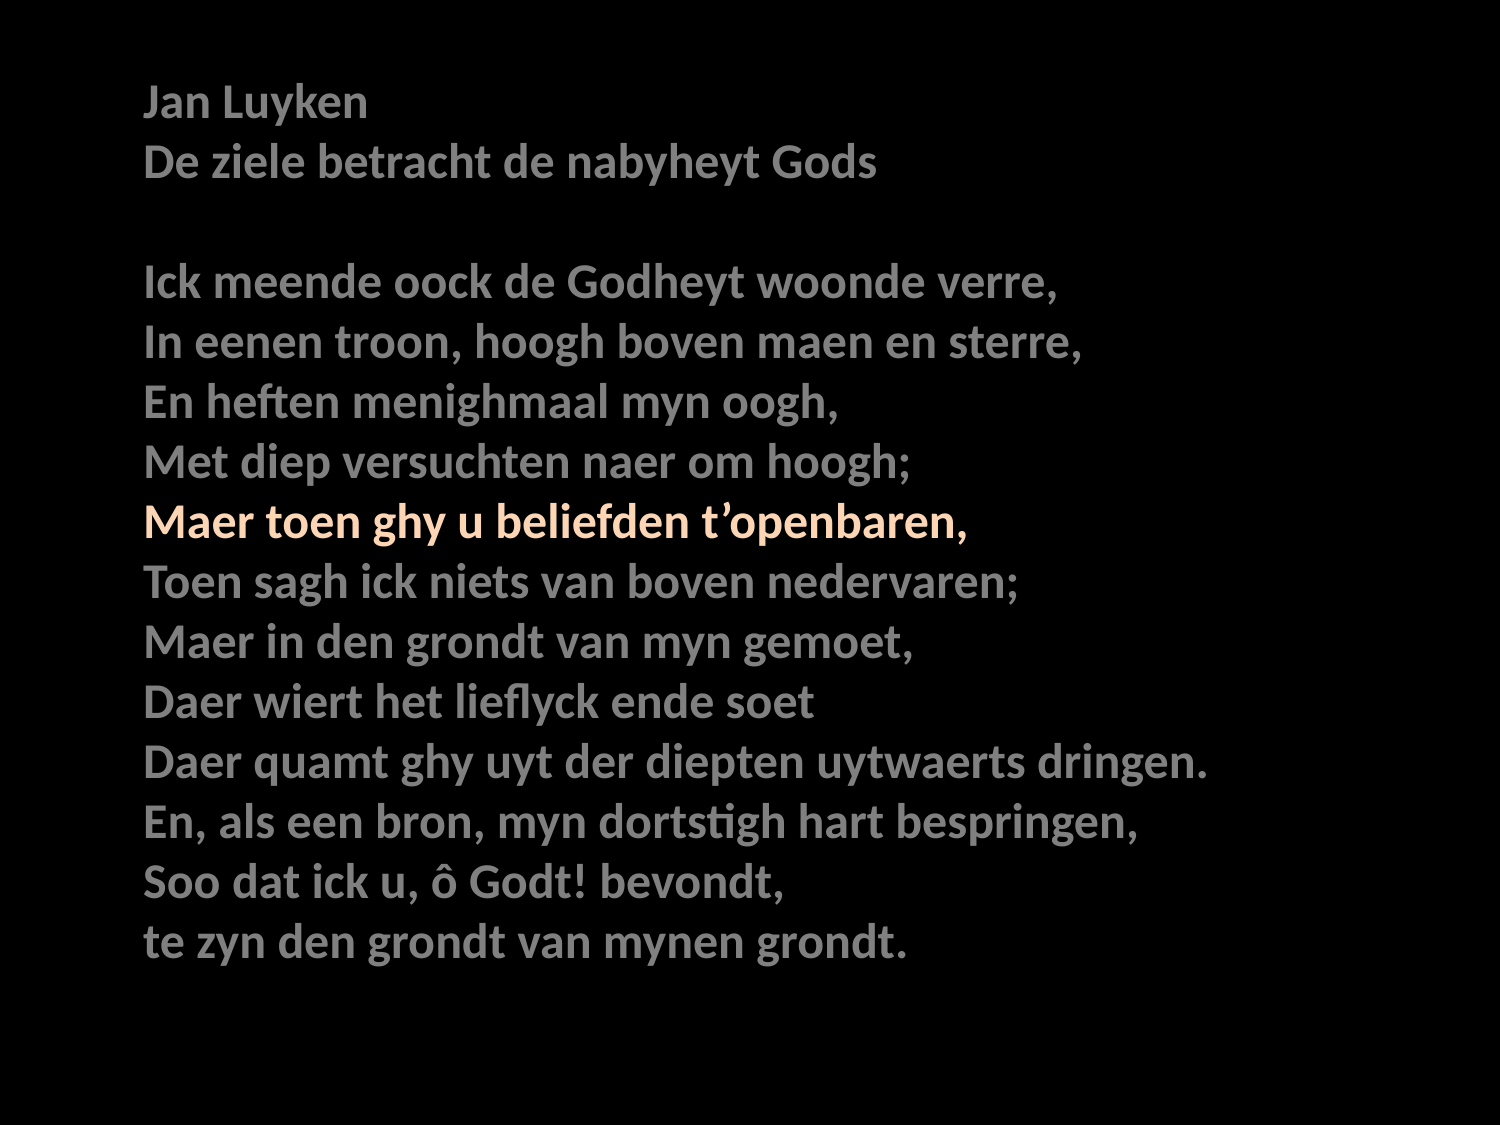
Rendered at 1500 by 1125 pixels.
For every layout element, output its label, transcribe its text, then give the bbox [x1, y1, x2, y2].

text_box Jan Luyken De ziele betracht de nabyheyt Gods Ick meende oock de Godheyt woonde verre, In eenen troon, hoogh boven maen en sterre, En heften menighmaal myn oogh, Met diep versuchten naer om hoogh; Maer toen ghy u beliefden t’openbaren, Toen sagh ick niets van boven nedervaren; Maer in den grondt van myn gemoet, Daer wiert het lieflyck ende soet Daer quamt ghy uyt der diepten uytwaerts dringen. En, als een bron, myn dortstigh hart bespringen, Soo dat ick u, ô Godt! bevondt, te zyn den grondt van mynen grondt. [128, 61, 1428, 1036]
